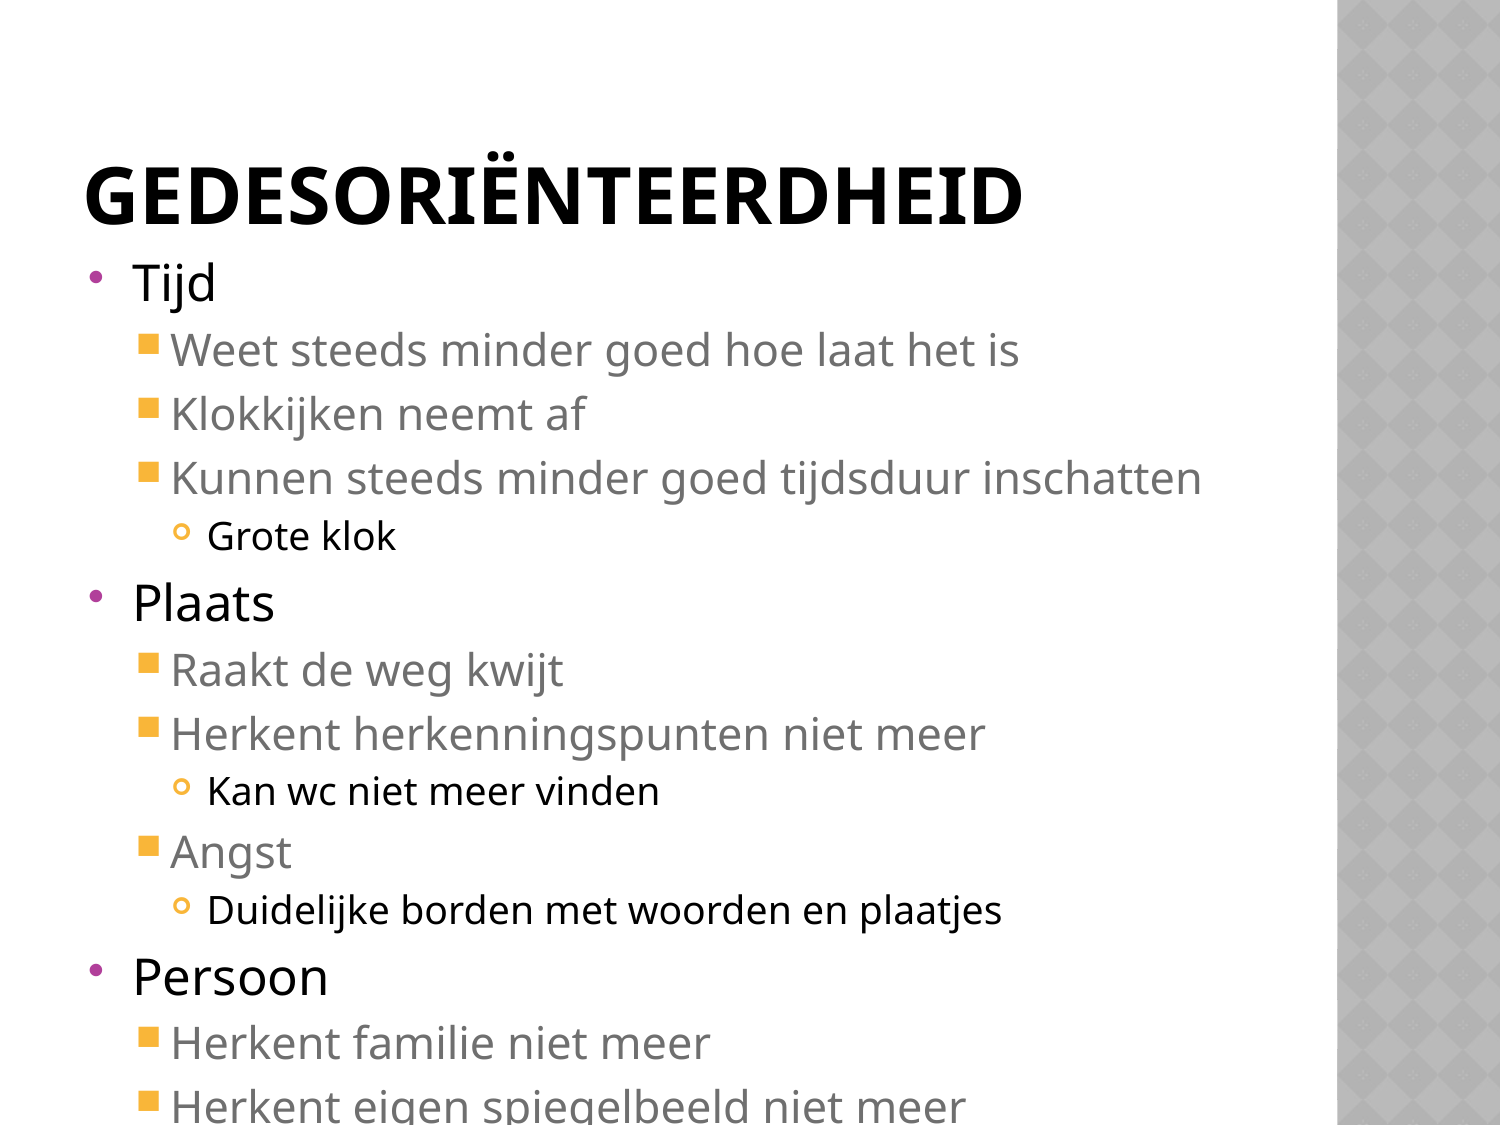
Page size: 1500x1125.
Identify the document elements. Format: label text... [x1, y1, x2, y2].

title gedesoriënteerdheid [75, 52, 1263, 240]
list Tijd Weet steeds minder goed hoe laat het is Klokkijken neemt af Kunnen steeds minder goed tijdsduur inschatten Grote klok Plaats Raakt de weg kwijt Herkent herkenningspunten niet meer Kan wc niet meer vinden Angst Duidelijke borden met woorden en plaatjes Persoon Herkent familie niet meer Herkent eigen spiegelbeeld niet meer [75, 243, 1263, 1125]
